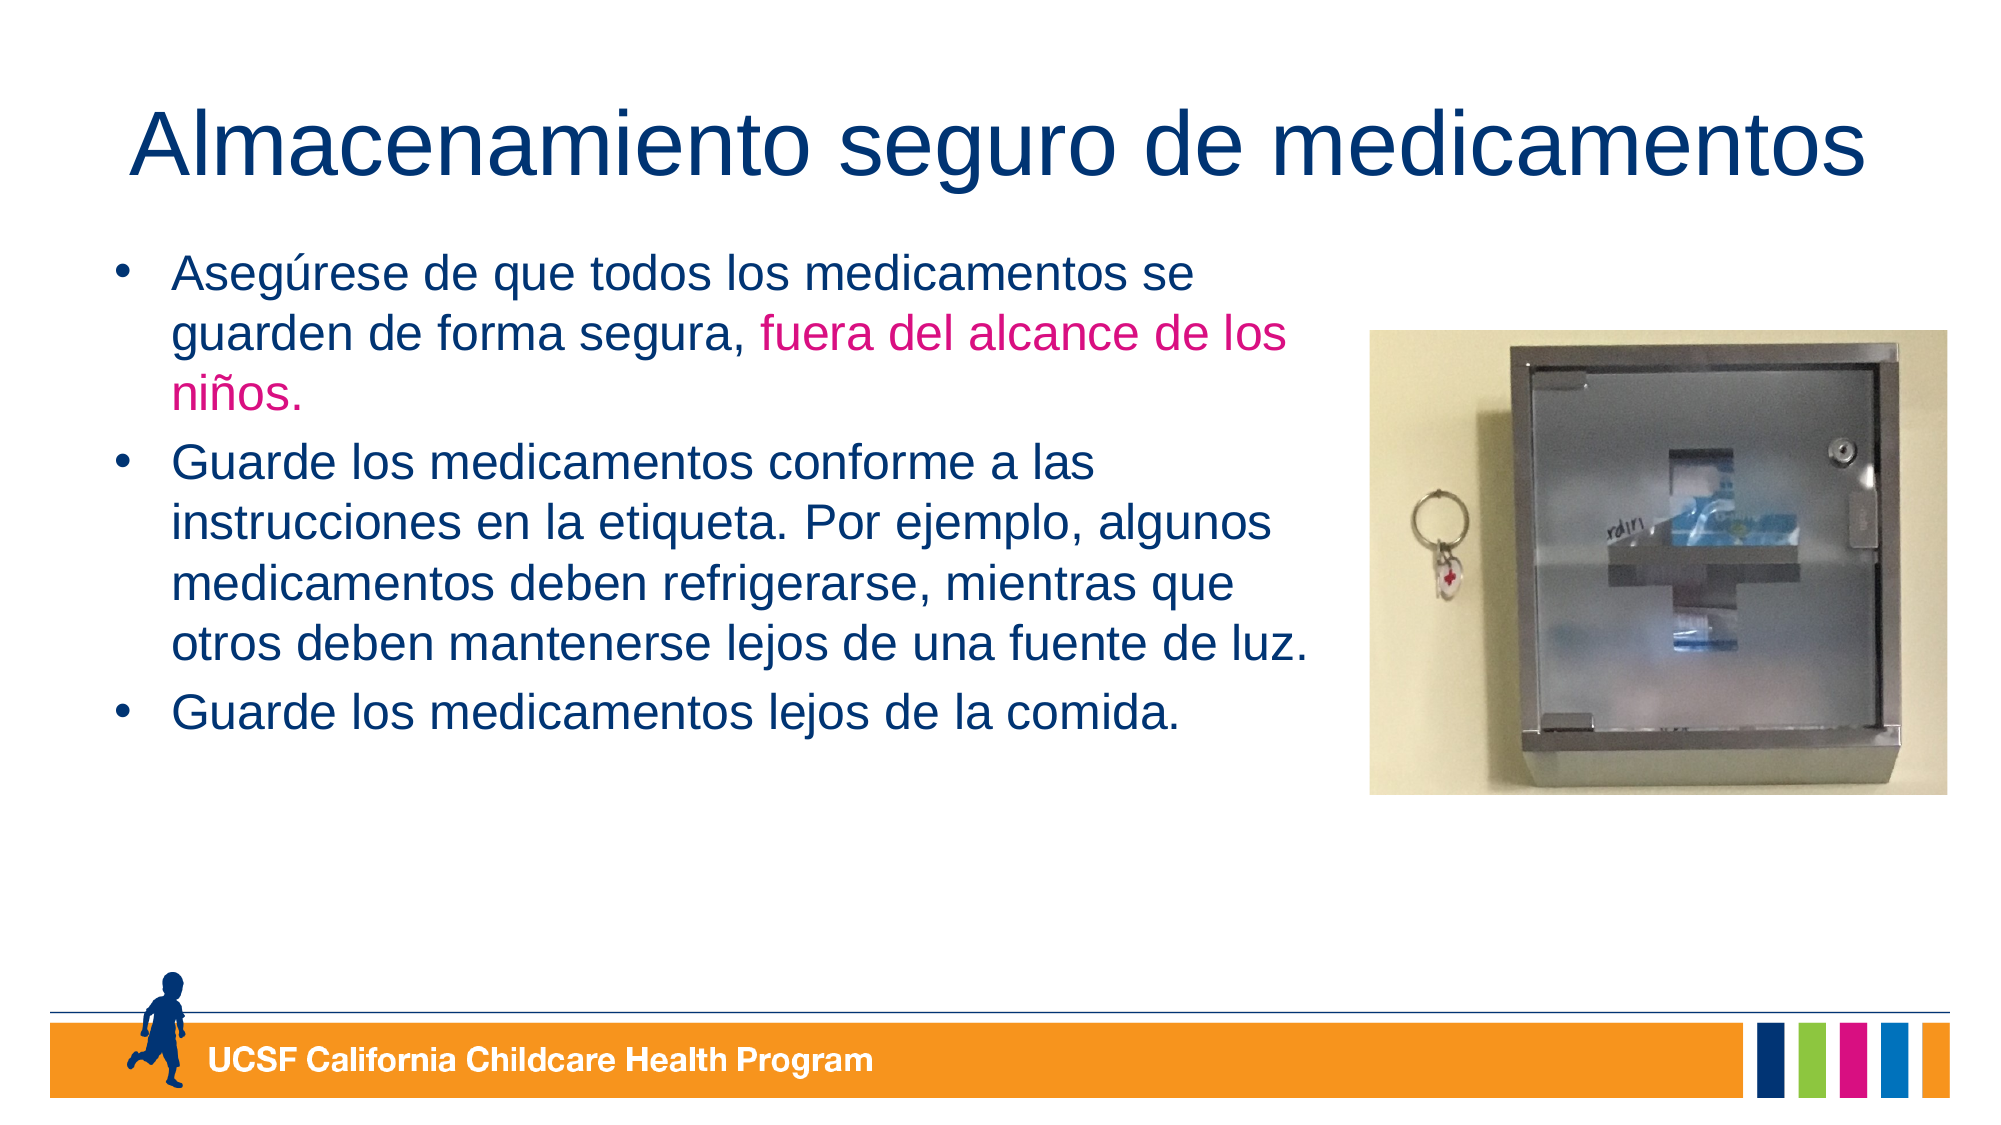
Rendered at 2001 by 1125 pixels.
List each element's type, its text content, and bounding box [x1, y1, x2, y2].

list Asegúrese de que todos los medicamentos se guarden de forma segura, fuera del alcance de los niños. Guarde los medicamentos conforme a las instrucciones en la etiqueta. Por ejemplo, algunos medicamentos deben refrigerarse, mientras que otros deben mantenerse lejos de una fuente de luz. Guarde los medicamentos lejos de la comida. [99, 232, 1352, 975]
title Almacenamiento seguro de medicamentos [99, 45, 1900, 233]
picture [50, 972, 1950, 1098]
picture [1369, 330, 1948, 795]
